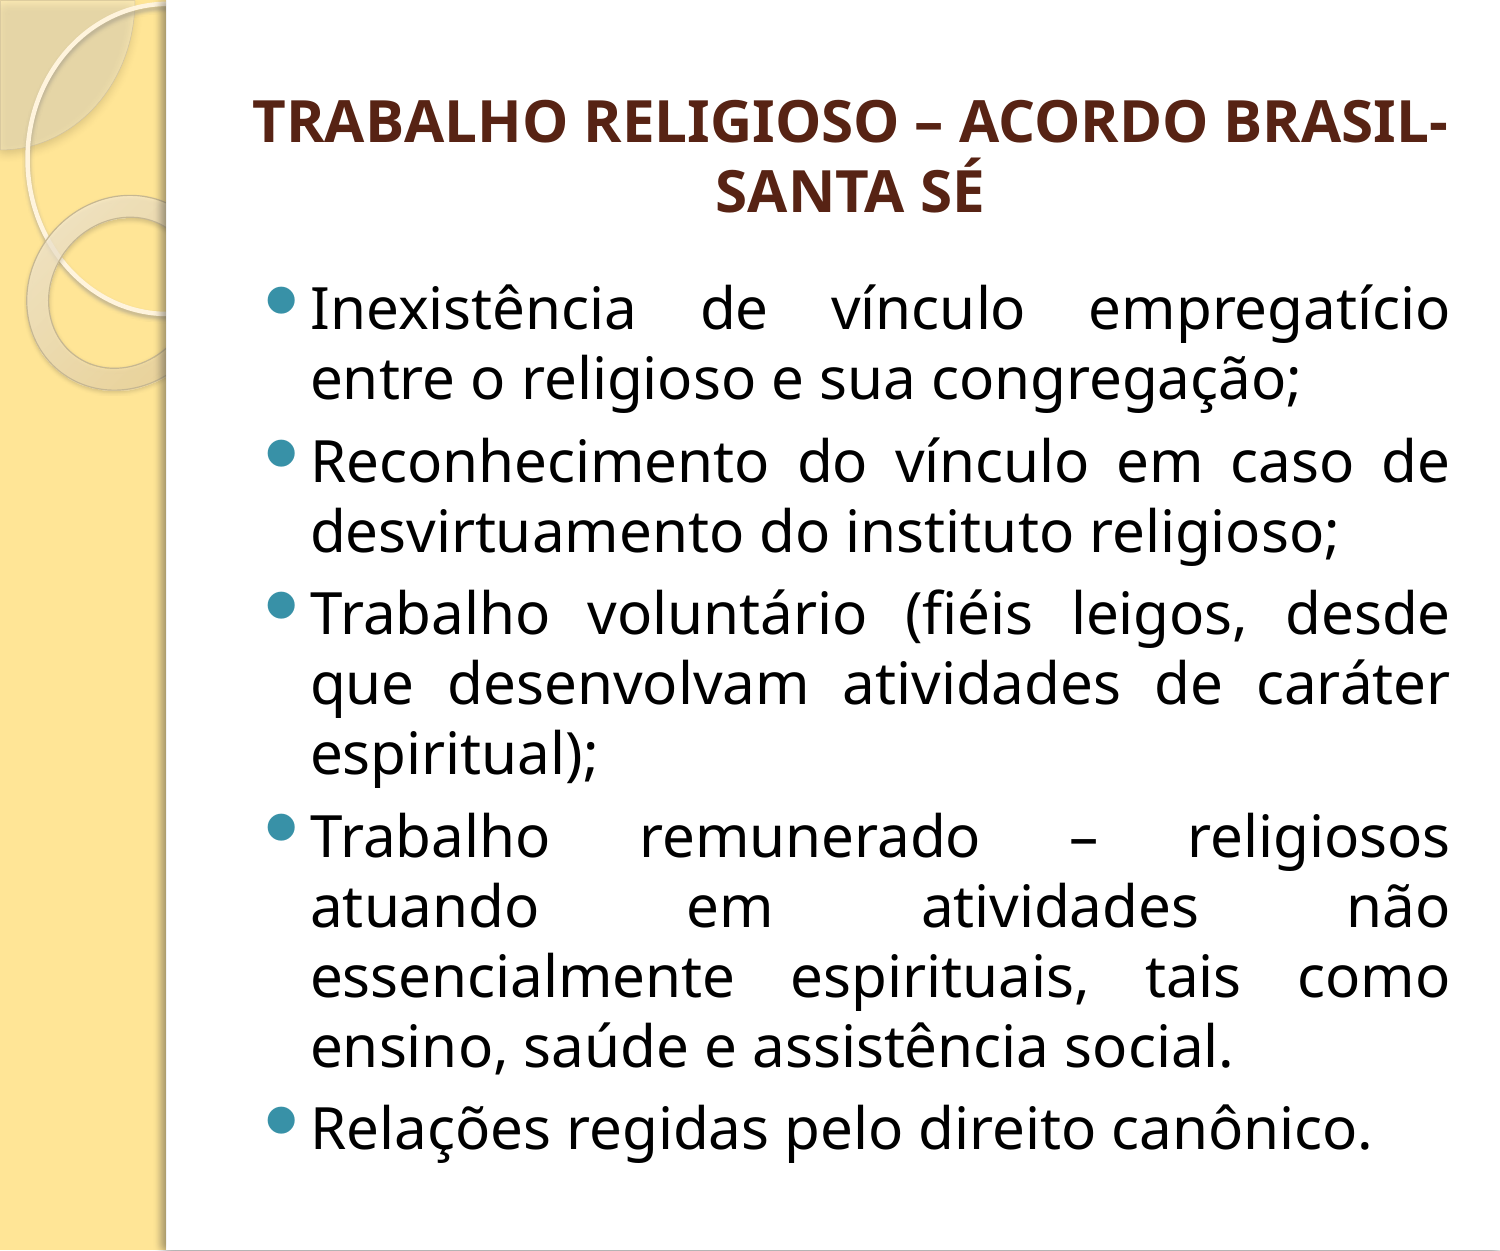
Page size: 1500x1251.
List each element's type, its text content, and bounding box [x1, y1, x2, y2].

title TRABALHO RELIGIOSO – ACORDO BRASIL-SANTA SÉ [235, 50, 1466, 259]
list Inexistência de vínculo empregatício entre o religioso e sua congregação; Reconhecimento do vínculo em caso de desvirtuamento do instituto religioso; Trabalho voluntário (fiéis leigos, desde que desenvolvam atividades de caráter espiritual); Trabalho remunerado – religiosos atuando em atividades não essencialmente espirituais, tais como ensino, saúde e assistência social. Relações regidas pelo direito canônico. [235, 263, 1466, 1140]
